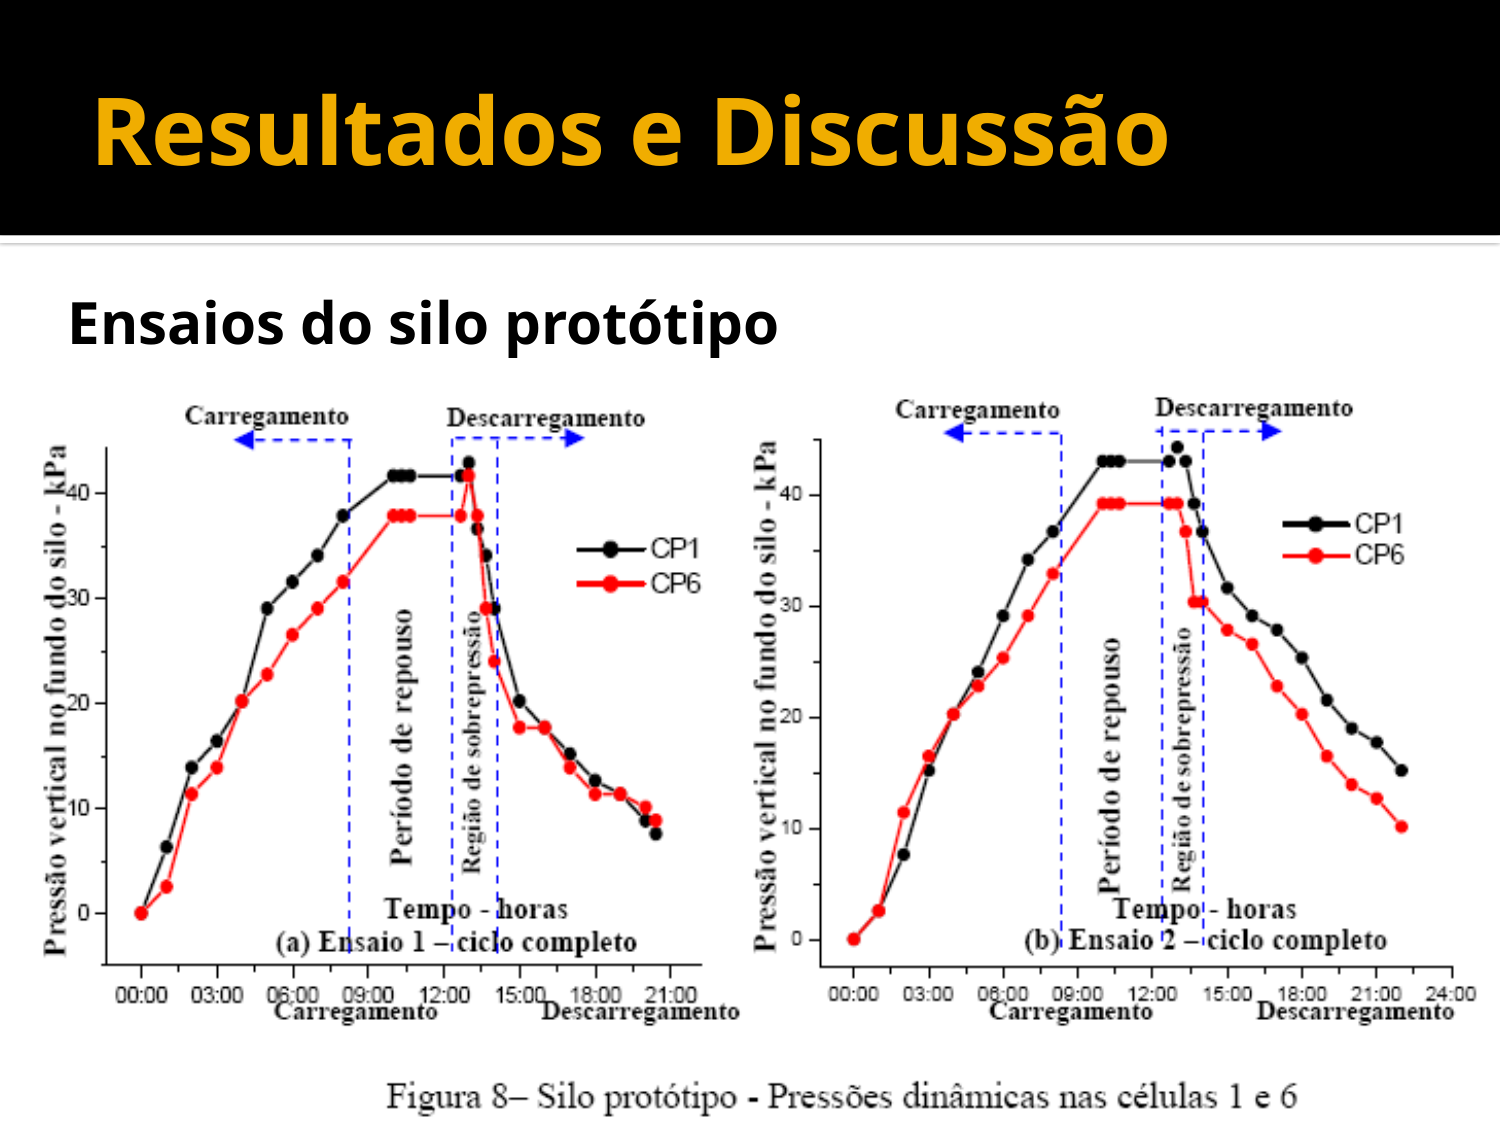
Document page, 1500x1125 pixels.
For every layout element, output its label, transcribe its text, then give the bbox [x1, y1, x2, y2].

picture [5, 363, 1494, 1125]
title Resultados e Discussão [75, 25, 1425, 231]
text_box Ensaios do silo protótipo [53, 278, 1447, 362]
